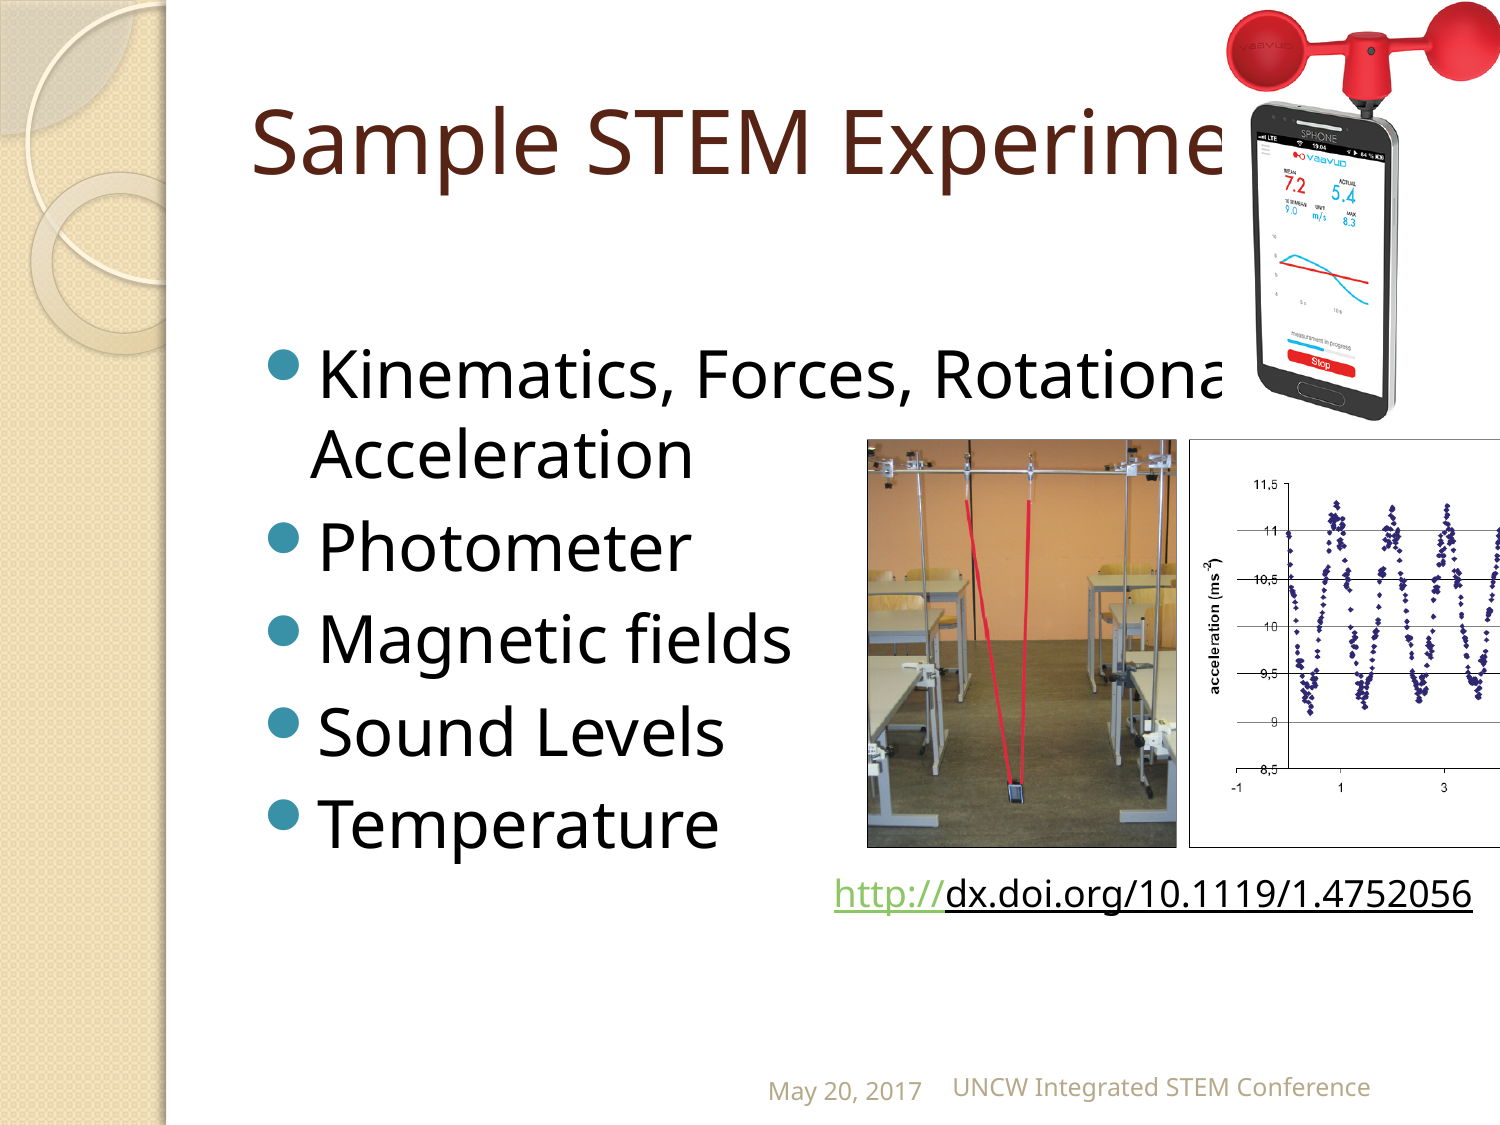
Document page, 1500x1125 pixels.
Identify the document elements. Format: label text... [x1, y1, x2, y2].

list Kinematics, Forces, Rotational Acceleration Photometer Magnetic fields Sound Levels Temperature [235, 324, 1466, 1013]
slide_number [587, 1034, 938, 1113]
footer UNCW Integrated STEM Conference [938, 1034, 1413, 1113]
text_box http://dx.doi.org/10.1119/1.4752056 [818, 862, 1498, 929]
picture [838, 0, 1500, 851]
title Sample STEM Experiments [235, 45, 1215, 233]
